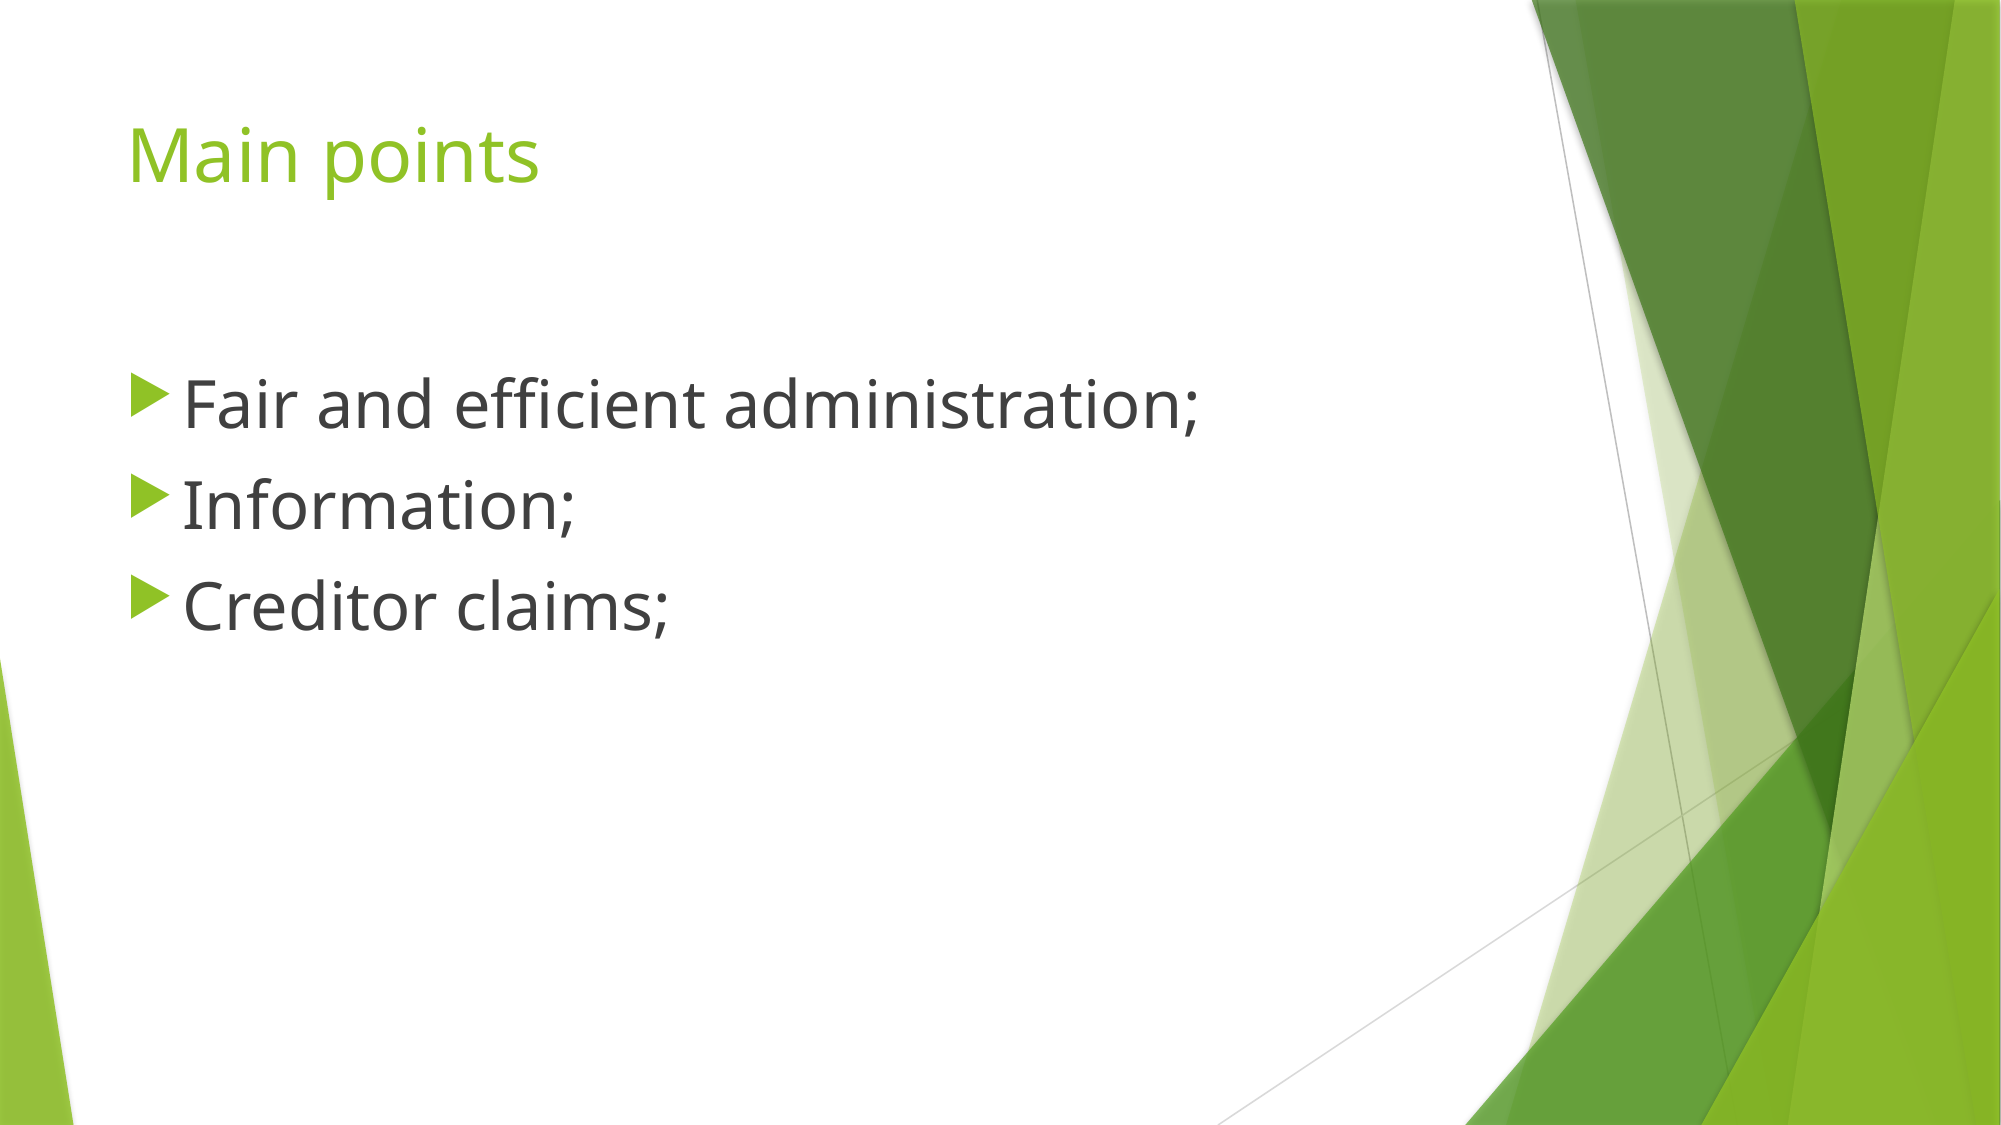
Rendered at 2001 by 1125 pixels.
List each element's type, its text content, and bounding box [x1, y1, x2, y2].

list Fair and efficient administration; Information; Creditor claims; [111, 354, 1522, 992]
title Main points [111, 99, 1522, 317]
